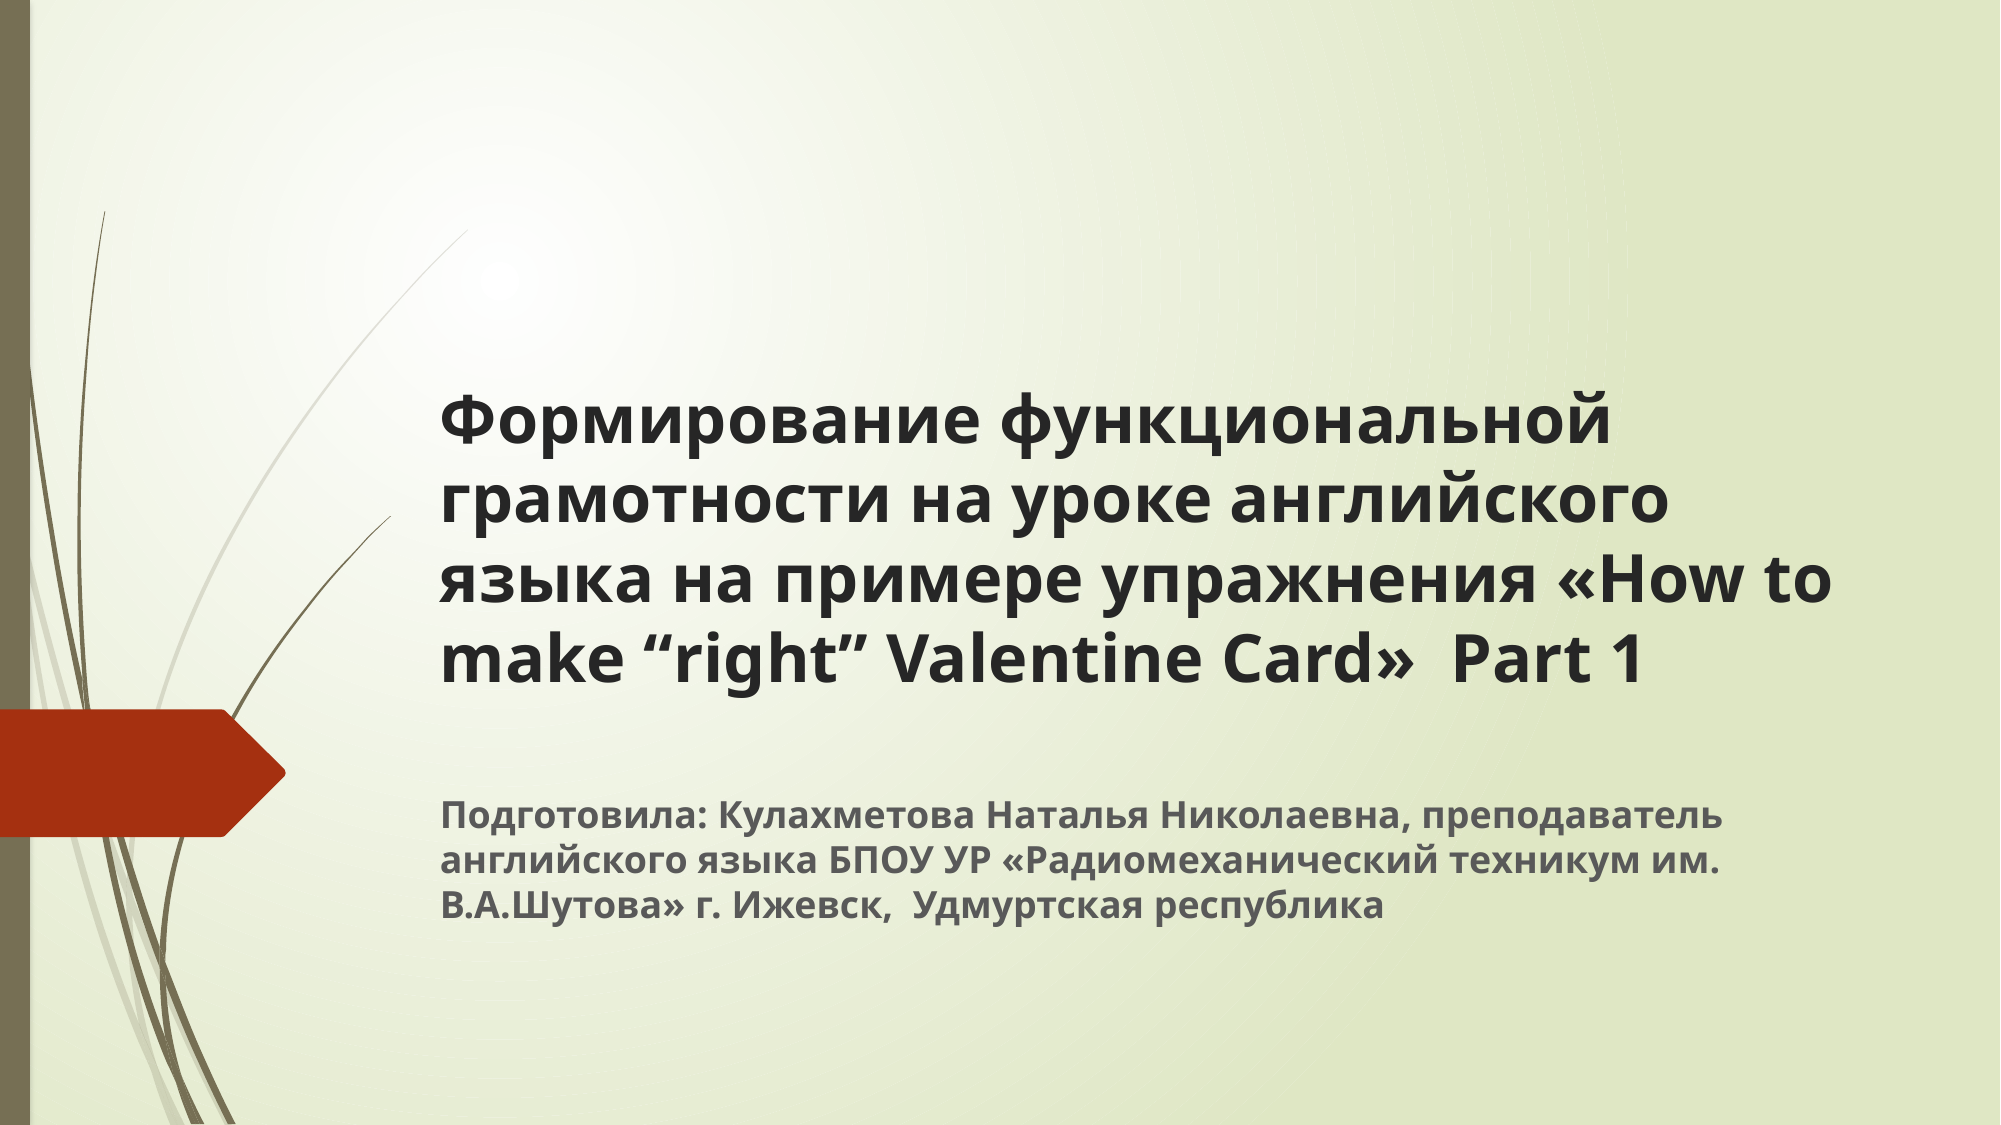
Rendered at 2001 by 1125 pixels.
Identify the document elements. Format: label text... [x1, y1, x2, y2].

title Формирование функциональной грамотности на уроке английского языка на примере упражнения «How to make “right” Valentine Card» Part 1 [424, 298, 1888, 783]
subtitle Подготовила: Кулахметова Наталья Николаевна, преподаватель английского языка БПОУ УР «Радиомеханический техникум им. В.А.Шутова» г. Ижевск, Удмуртская республика [424, 783, 1888, 969]
